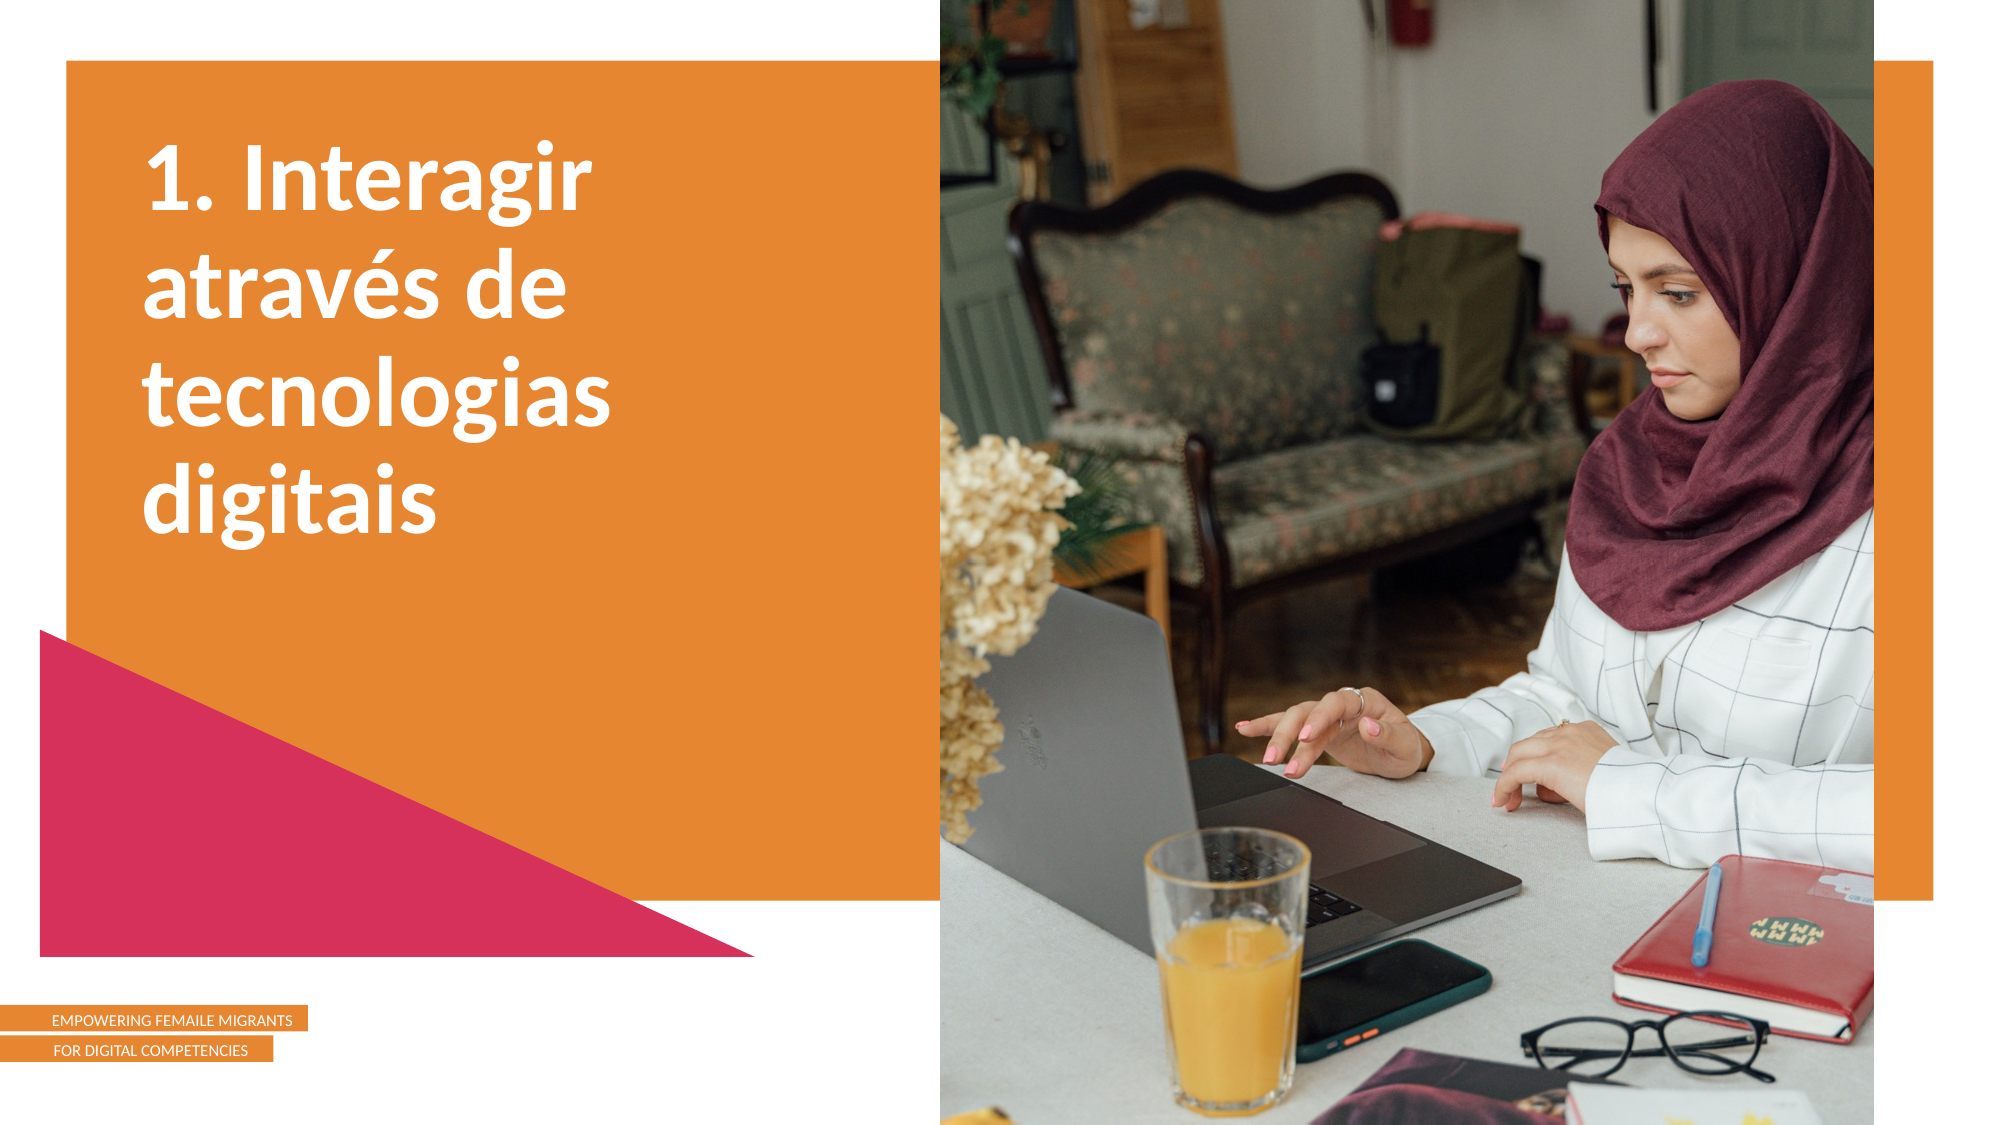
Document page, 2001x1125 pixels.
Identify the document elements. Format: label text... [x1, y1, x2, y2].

picture [940, 0, 1874, 1125]
list 1. Interagir através de tecnologias digitais [126, 116, 876, 231]
